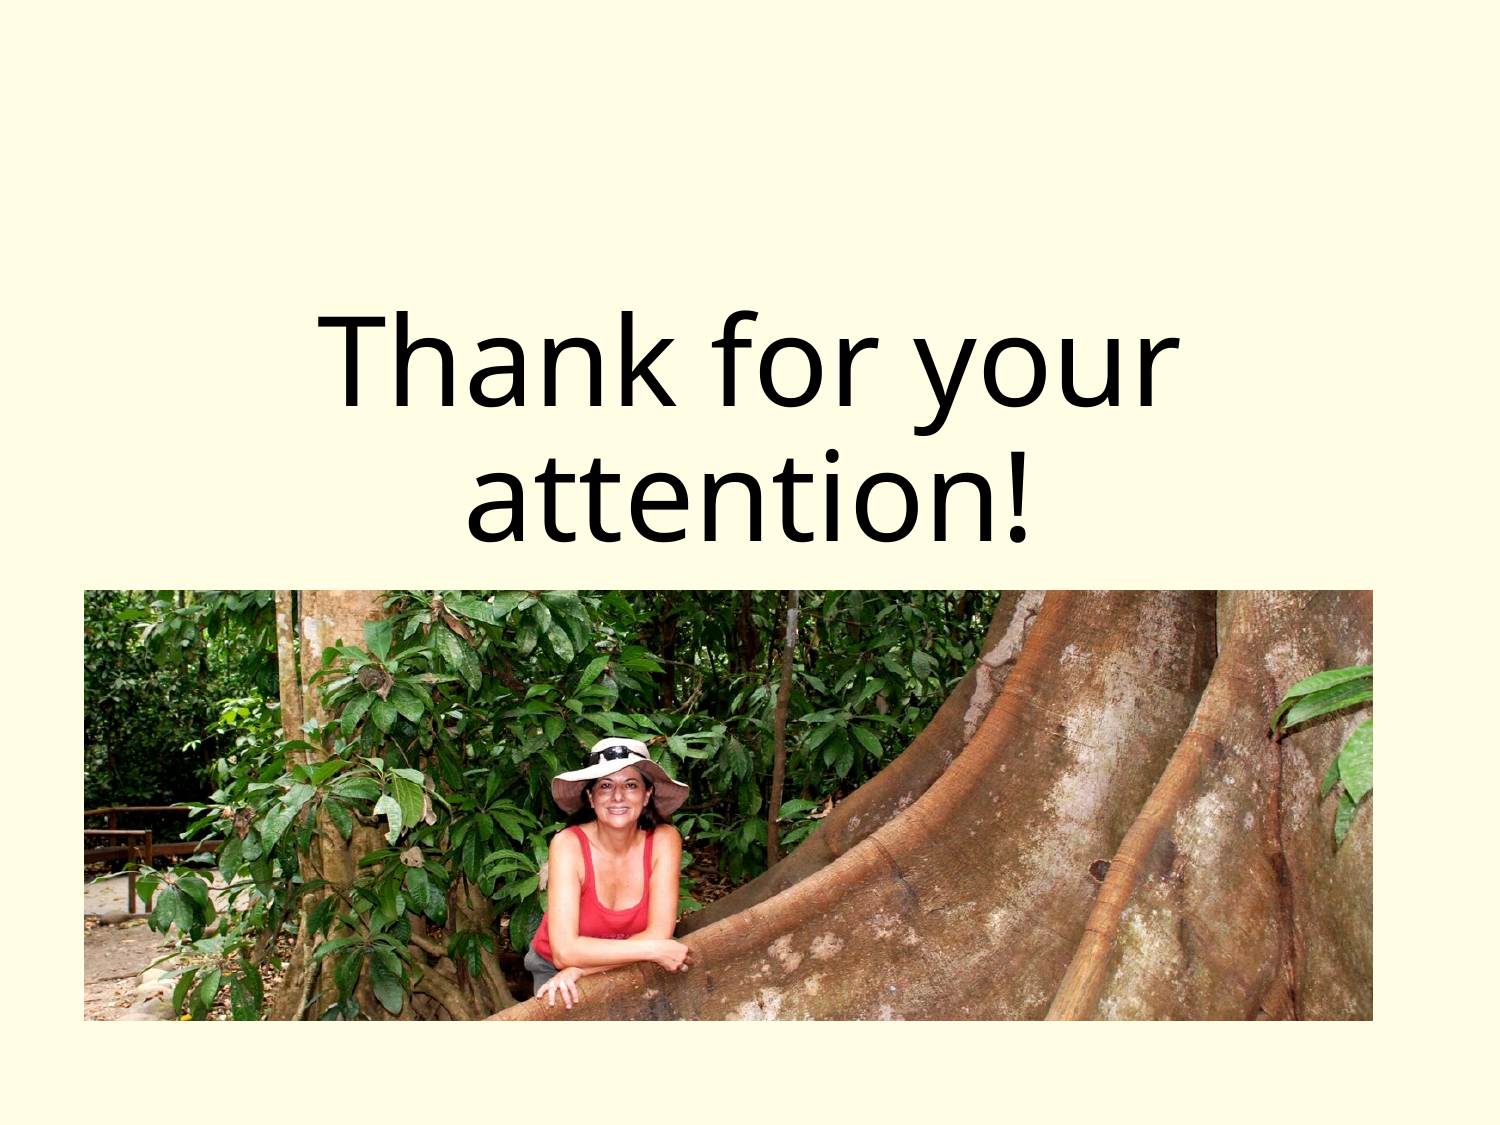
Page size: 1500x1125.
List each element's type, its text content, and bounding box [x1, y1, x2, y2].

title Thank for your attention! [112, 184, 1388, 576]
picture [84, 590, 1373, 1021]
